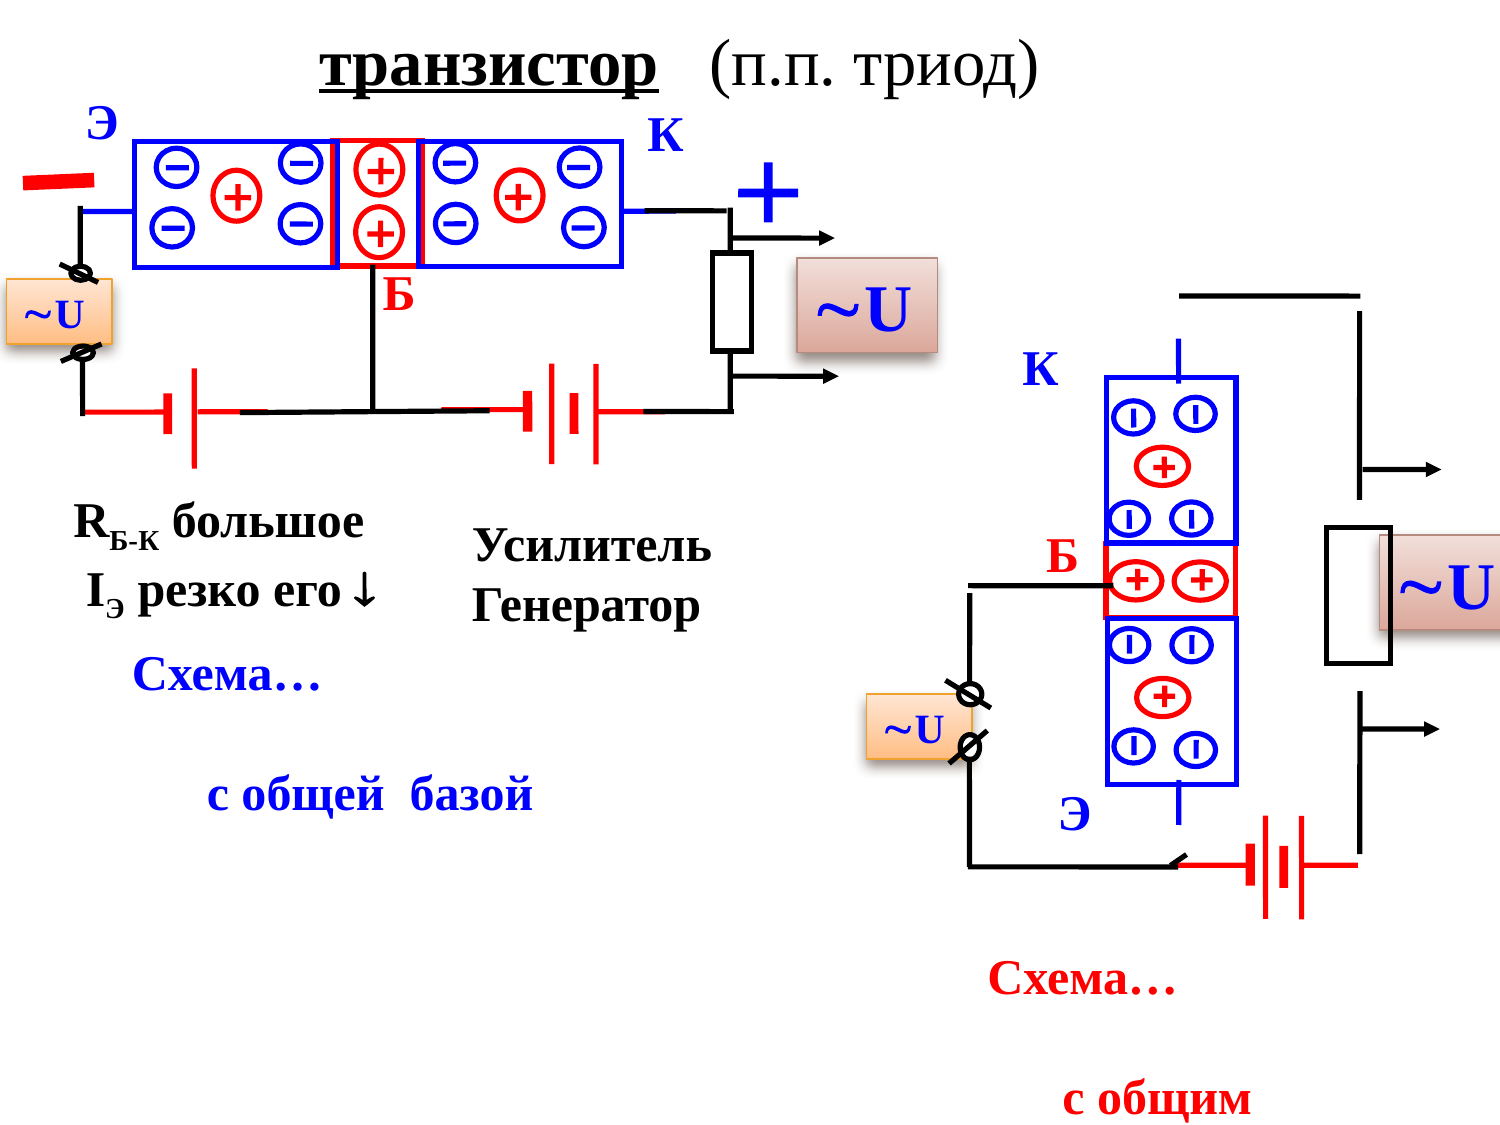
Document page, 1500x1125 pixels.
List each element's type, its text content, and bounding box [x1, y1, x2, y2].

text_box U [6, 278, 48, 345]
text_box U [866, 693, 938, 760]
text_box U [1451, 534, 1500, 631]
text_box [948, 292, 1442, 920]
text_box Схема… с общим Эмиттером [972, 937, 1465, 1125]
text_box транзистор (п.п. триод) [304, 11, 1067, 107]
text_box U [850, 257, 938, 353]
text_box К [632, 93, 739, 138]
text_box RБ-К большое IЭ резко его  [58, 485, 422, 632]
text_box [58, 140, 840, 469]
text_box Схема… с общей базой [117, 632, 610, 828]
text_box Э [70, 81, 153, 138]
text_box Усилитель Генератор [457, 503, 762, 639]
